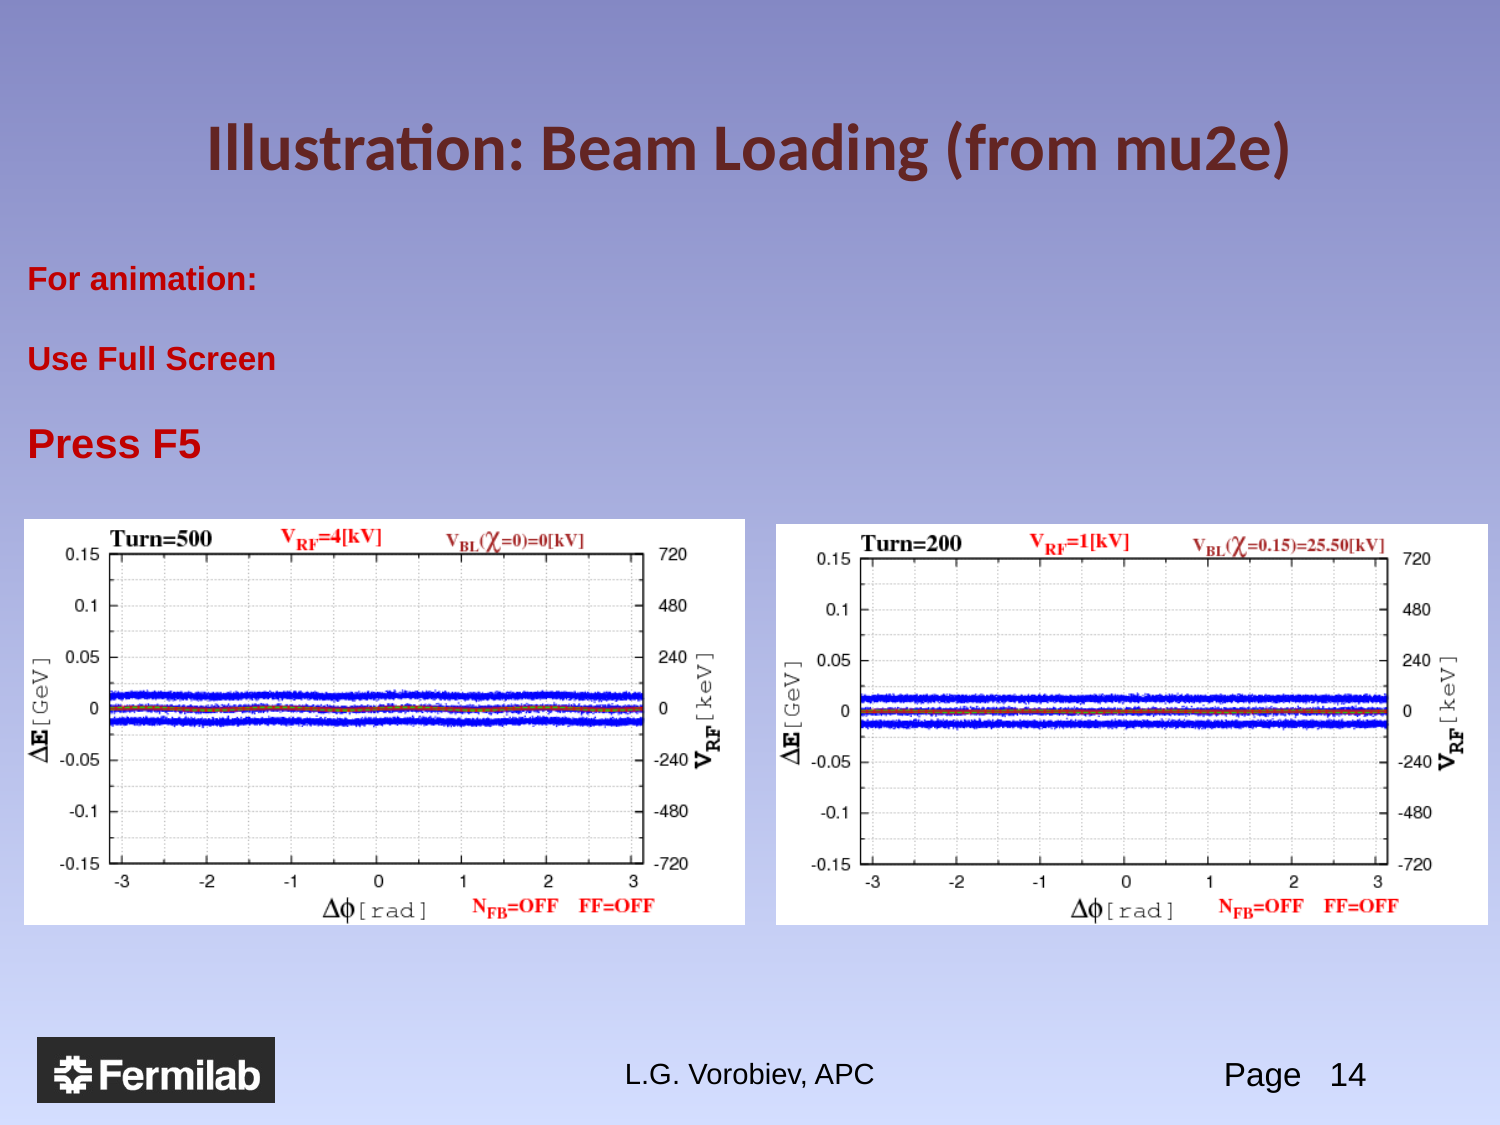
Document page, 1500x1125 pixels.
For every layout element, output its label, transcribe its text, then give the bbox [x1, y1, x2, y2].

slide_number Page 14 [1200, 1042, 1400, 1103]
title Illustration: Beam Loading (from mu2e) [112, 49, 1388, 238]
picture [37, 1037, 275, 1103]
text_box For animation: Use Full Screen Press F5 [12, 249, 300, 475]
footer L.G. Vorobiev, APC [512, 1042, 988, 1103]
picture [24, 519, 746, 926]
picture [776, 524, 1488, 926]
